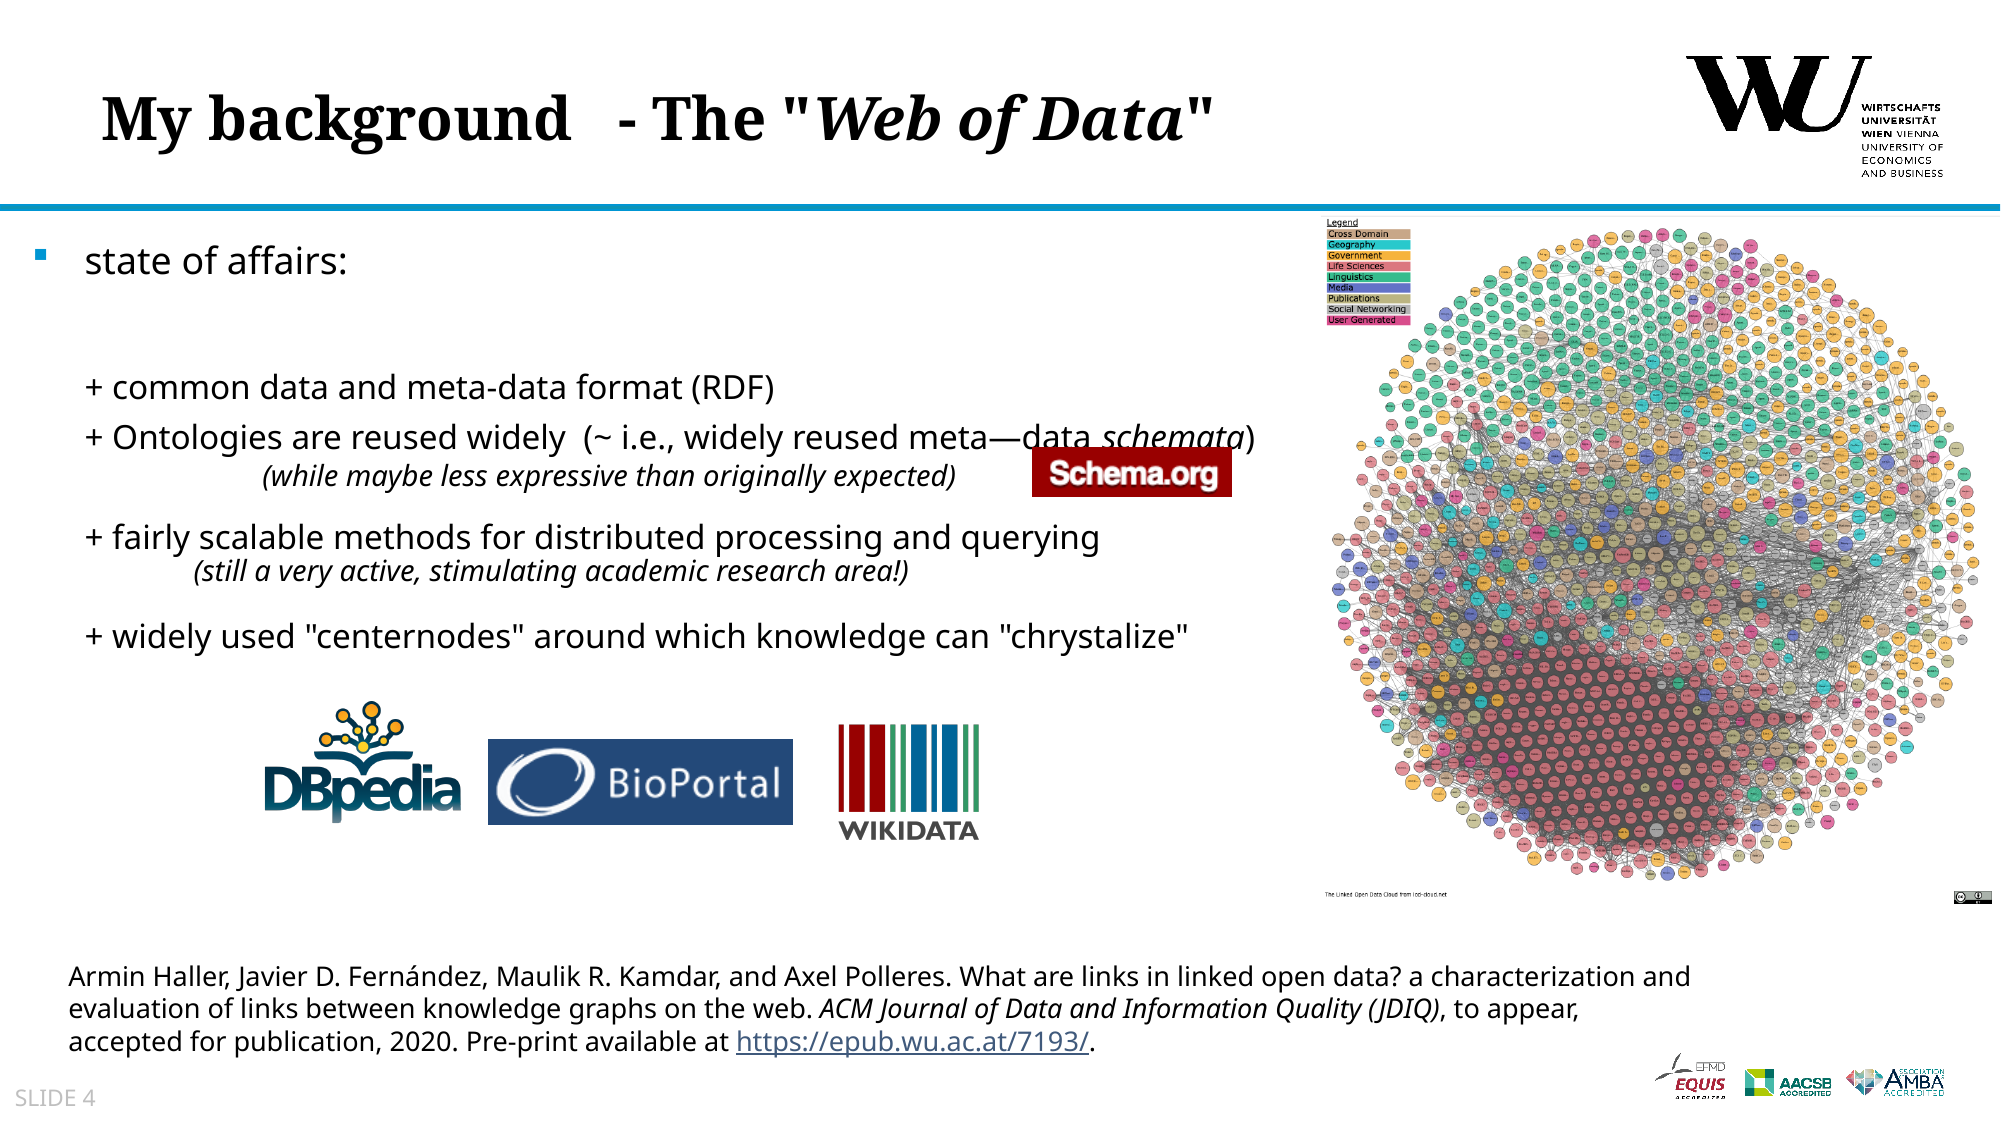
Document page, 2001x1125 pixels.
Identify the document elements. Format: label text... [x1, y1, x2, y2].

picture [1655, 1053, 1944, 1099]
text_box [263, 701, 1000, 847]
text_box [134, 447, 1232, 500]
text_box Armin Haller, Javier D. Fernández, Maulik R. Kamdar, and Axel Polleres. What are links in linked open data? a characterization and evaluation of links between knowledge graphs on the web. ACM Journal of Data and Information Quality (JDIQ), to appear, accepted for publication, 2020. Pre-print available at https://epub.wu.ac.at/7193/. [1, 951, 1714, 1069]
text_box (still a very active, stimulating academic research area!) [178, 545, 1179, 595]
list state of affairs: + common data and meta-data format (RDF) + Ontologies are reused widely (~ i.e., widely reused meta—data schemata) + fairly scalable methods for distributed processing and querying + widely used "centernodes" around which knowledge can "chrystalize" [32, 229, 1589, 951]
title My background - The "Web of Data" [101, 27, 1598, 206]
picture [1686, 56, 1943, 179]
text_box SLIDE 4 [0, 1076, 216, 1125]
picture [1321, 215, 2000, 910]
